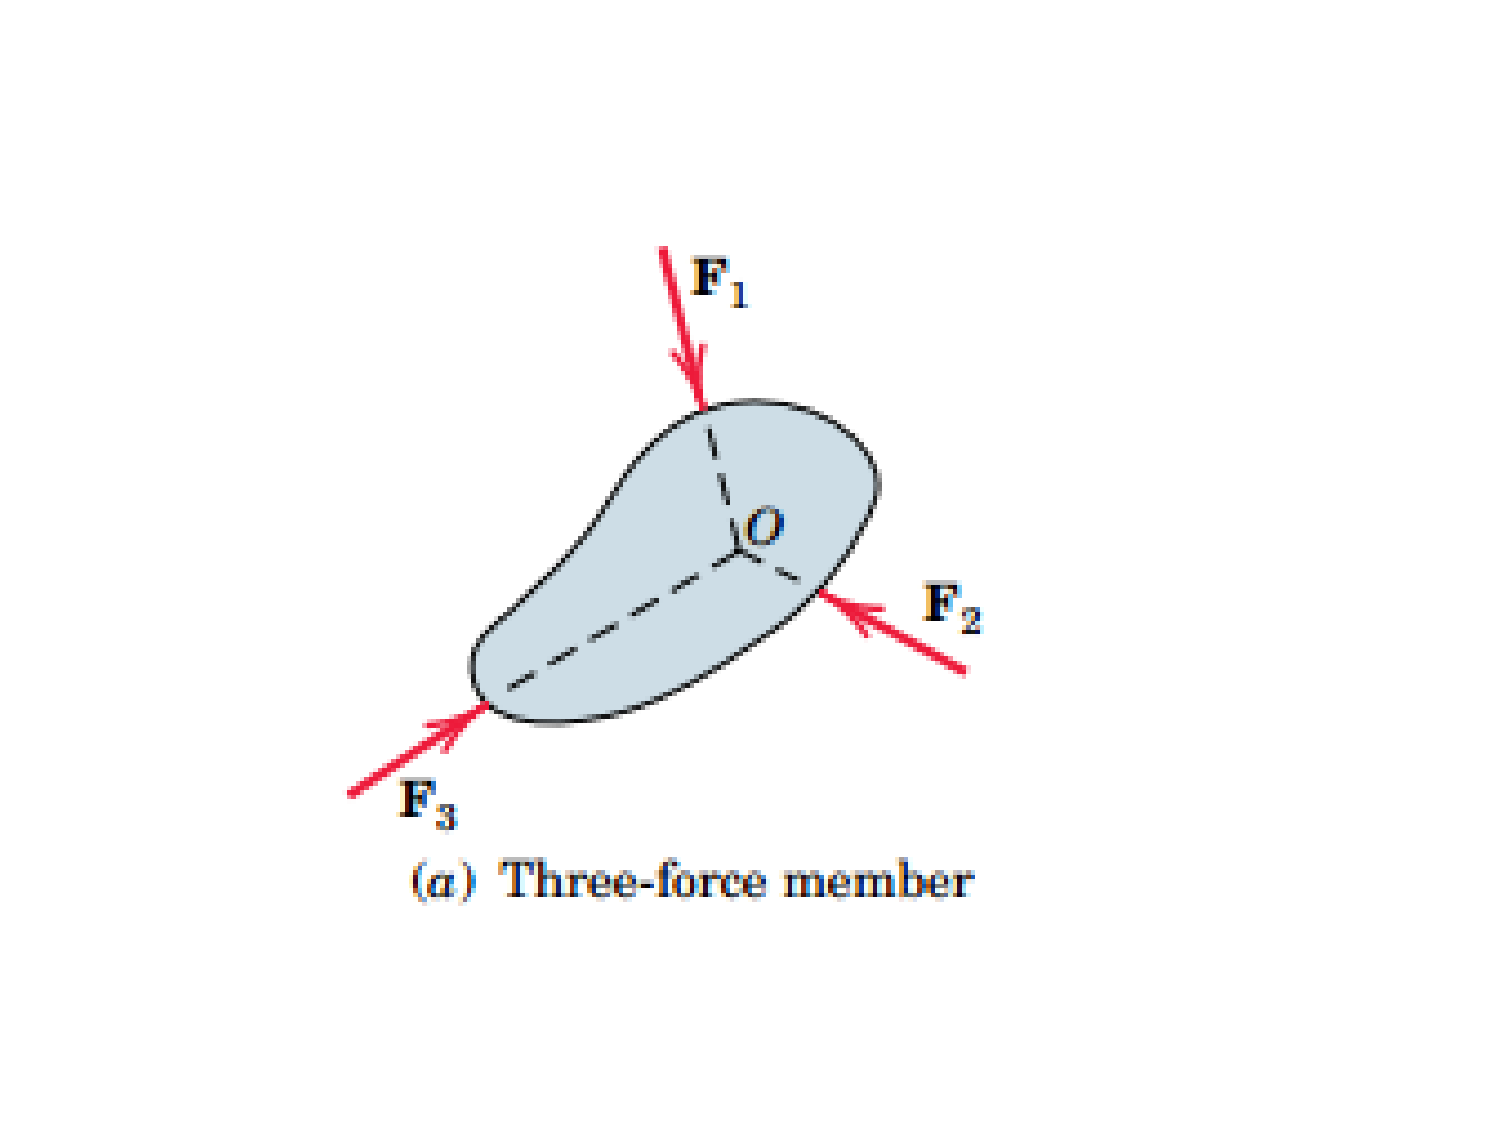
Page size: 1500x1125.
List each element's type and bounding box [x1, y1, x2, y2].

picture [249, 224, 1163, 929]
